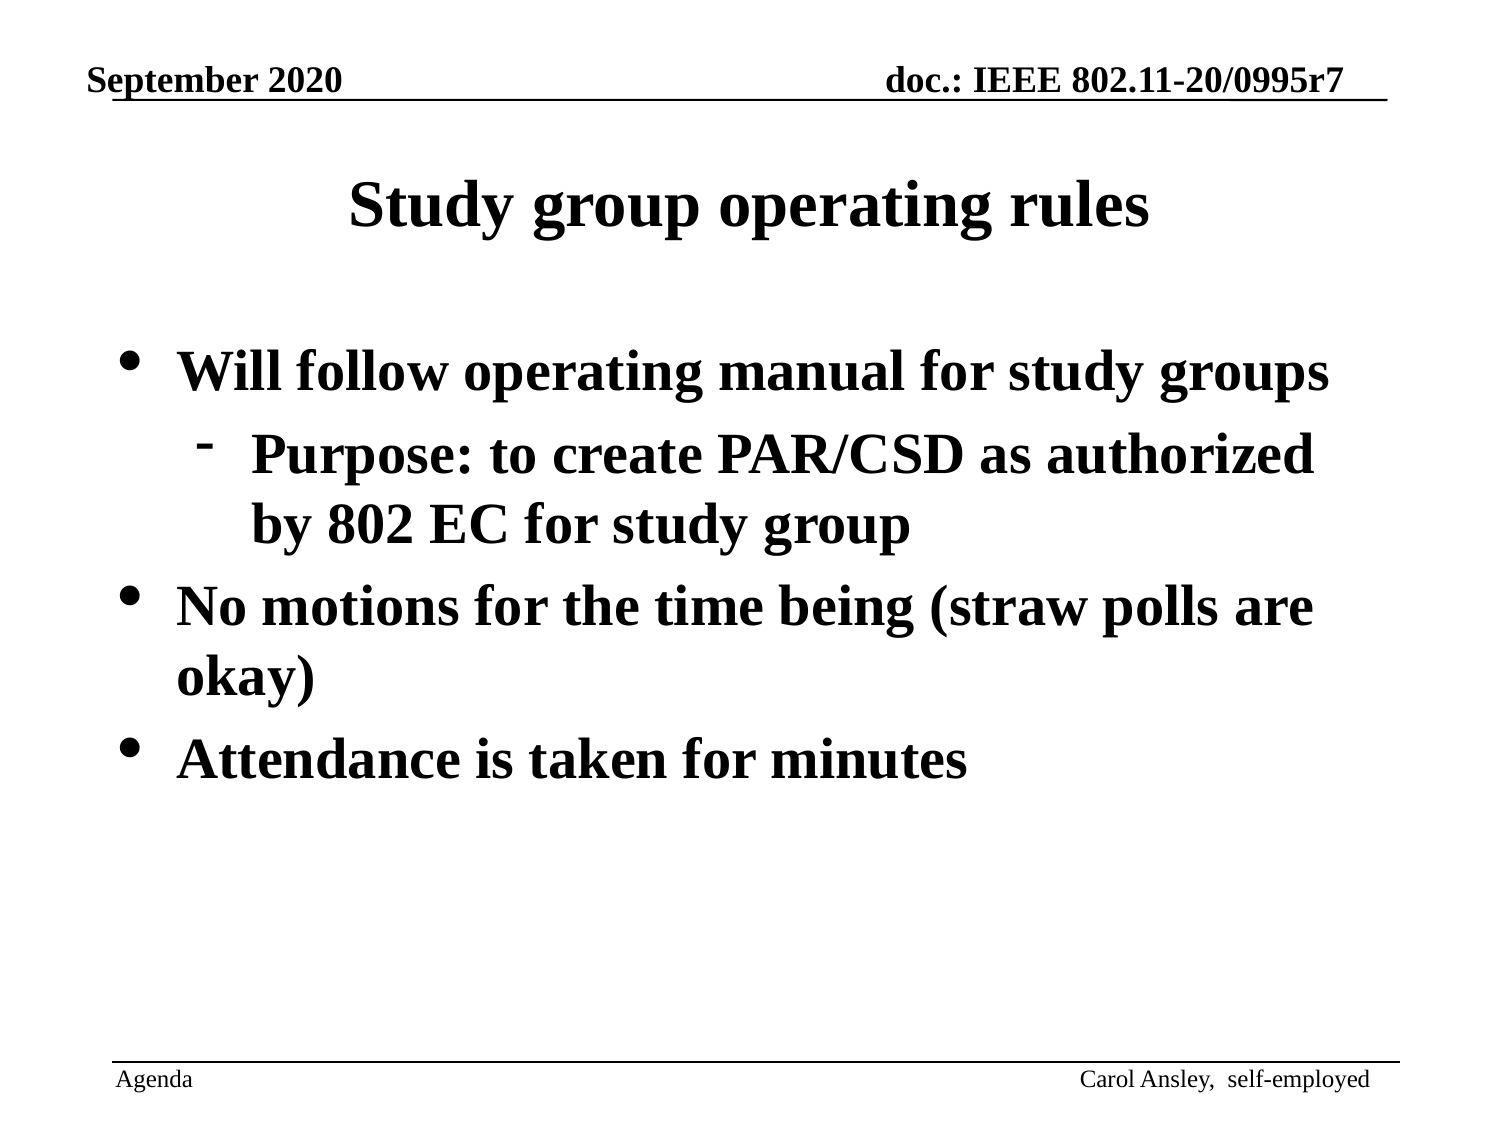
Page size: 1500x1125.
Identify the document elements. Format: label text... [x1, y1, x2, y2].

text_box Will follow operating manual for study groups Purpose: to create PAR/CSD as authorized by 802 EC for study group No motions for the time being (straw polls are okay) Attendance is taken for minutes [112, 324, 1388, 798]
text_box Study group operating rules [112, 152, 1388, 248]
